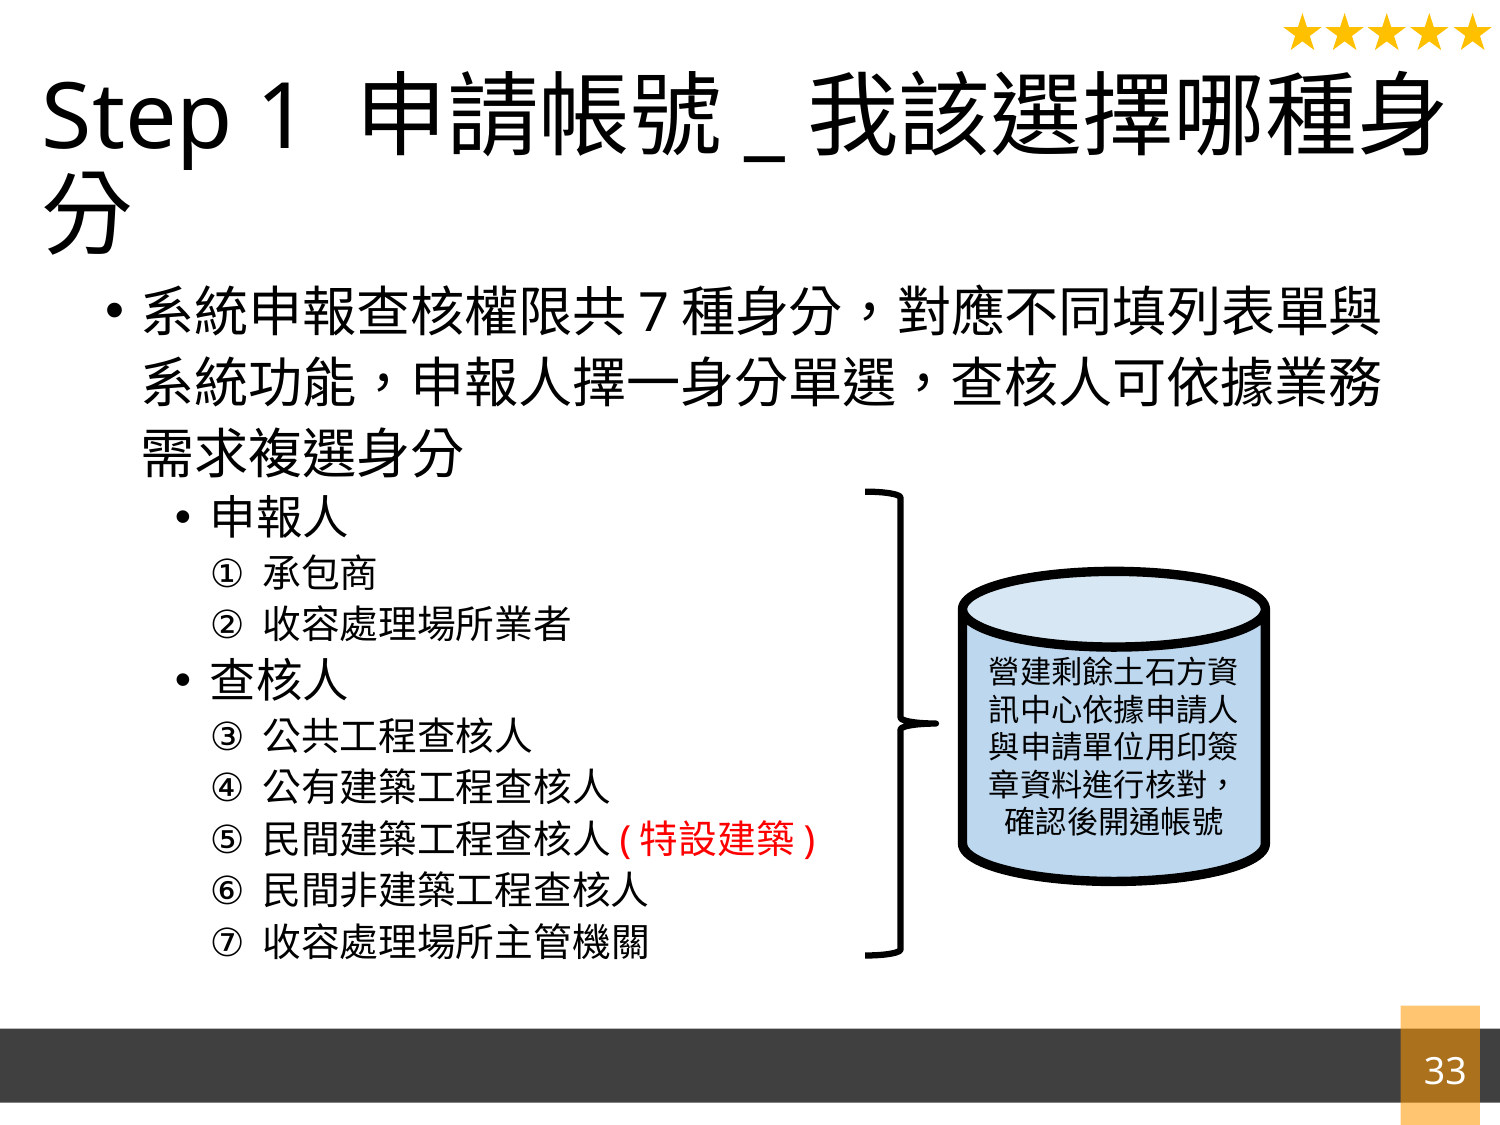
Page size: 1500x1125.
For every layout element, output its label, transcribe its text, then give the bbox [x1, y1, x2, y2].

text_box [1364, 9, 1408, 53]
slide_number 33 [1365, 1042, 1482, 1103]
text_box [1450, 9, 1495, 53]
text_box [1407, 9, 1451, 53]
text_box [1322, 9, 1365, 53]
text_box [865, 491, 936, 956]
text_box 營建剩餘土石方資訊中心依據申請人與申請單位用印簽章資料進行核對，確認後開通帳號 [962, 571, 1266, 882]
title Step 1 申請帳號_我該選擇哪種身分 [26, 59, 1500, 278]
list 系統申報查核權限共7種身分，對應不同填列表單與系統功能，申報人擇一身分單選，查核人可依據業務需求複選身分 申報人 承包商 收容處理場所業者 查核人 公共工程查核人 公有建築工程查核人 民間建築工程查核人(特設建築) 民間非建築工程查核人 收容處理場所主管機關 [90, 263, 1419, 977]
text_box [1280, 9, 1323, 53]
text_box [963, 571, 1265, 647]
